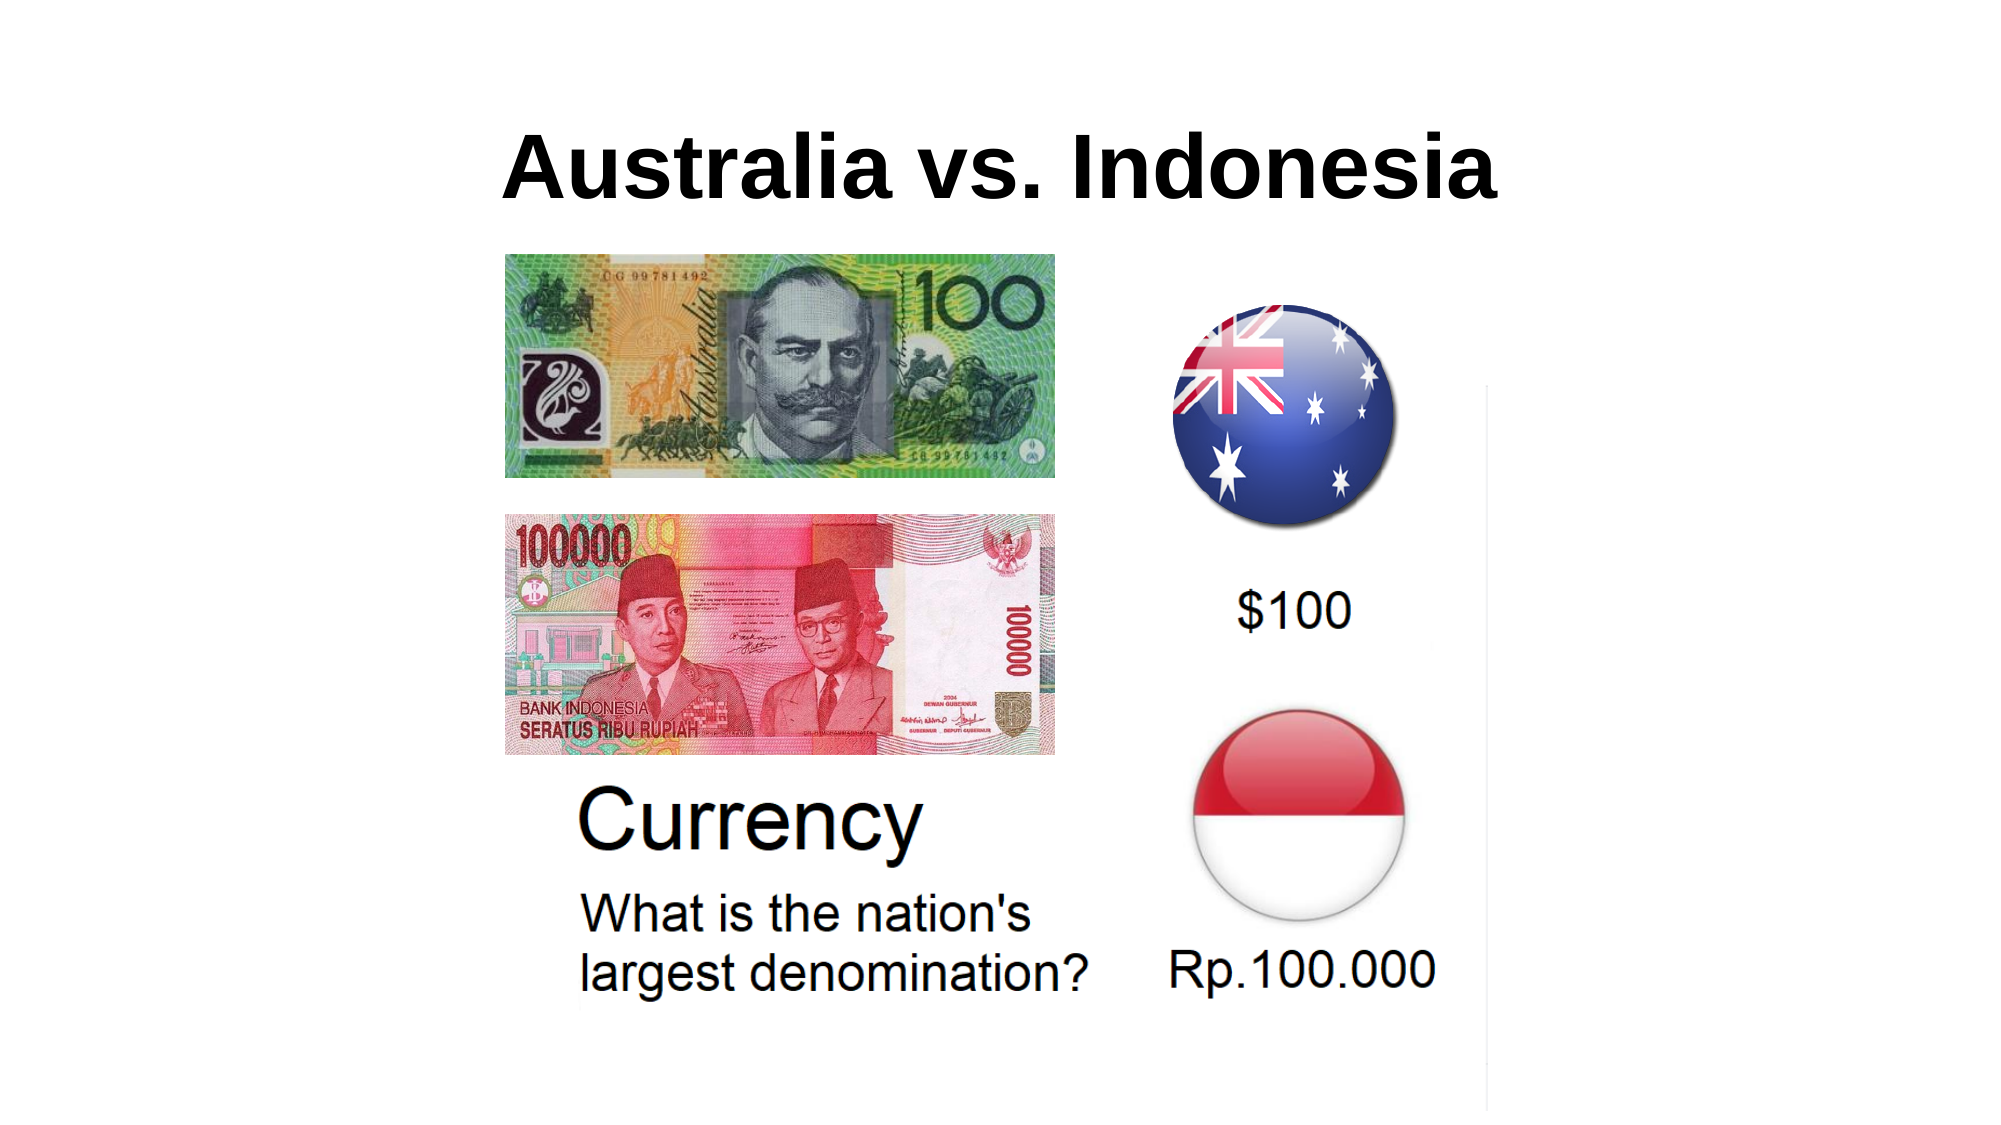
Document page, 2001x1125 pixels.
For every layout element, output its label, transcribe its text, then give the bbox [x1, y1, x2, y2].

picture [1160, 291, 1406, 536]
picture [505, 254, 1055, 478]
title Australia vs. Indonesia [137, 59, 1863, 278]
picture [505, 514, 1055, 755]
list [504, 217, 1488, 1111]
